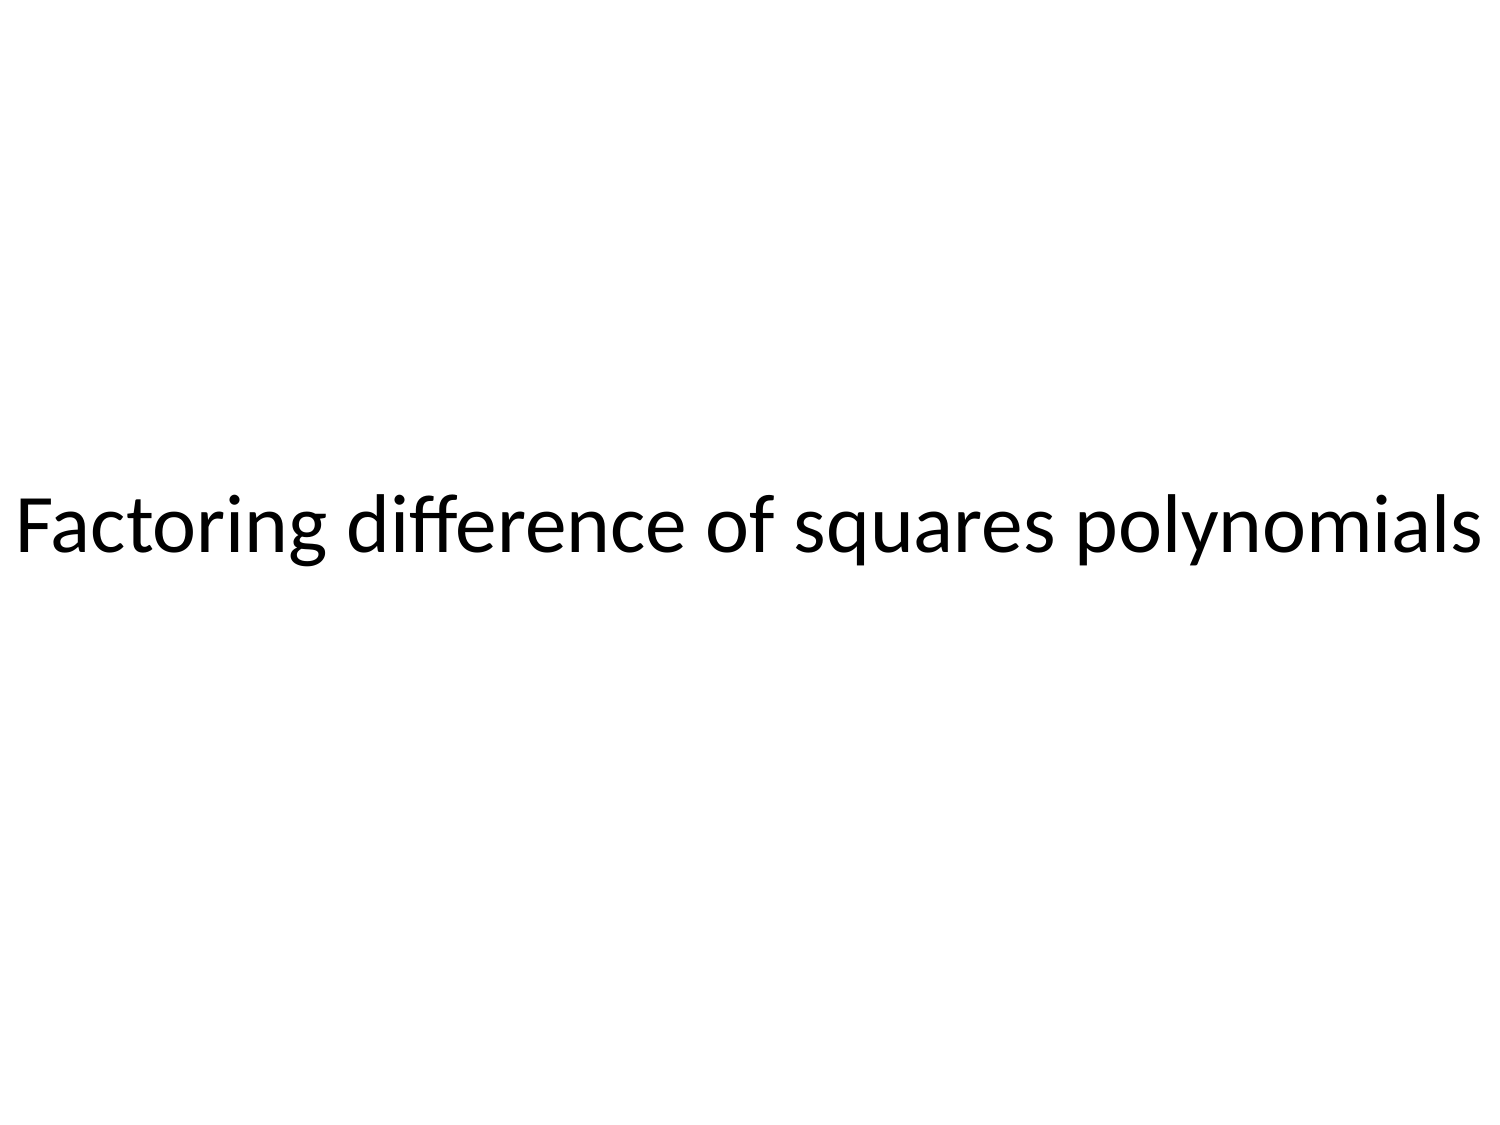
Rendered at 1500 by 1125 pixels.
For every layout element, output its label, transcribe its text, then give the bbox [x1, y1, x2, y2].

text_box Factoring difference of squares polynomials [0, 462, 1500, 577]
